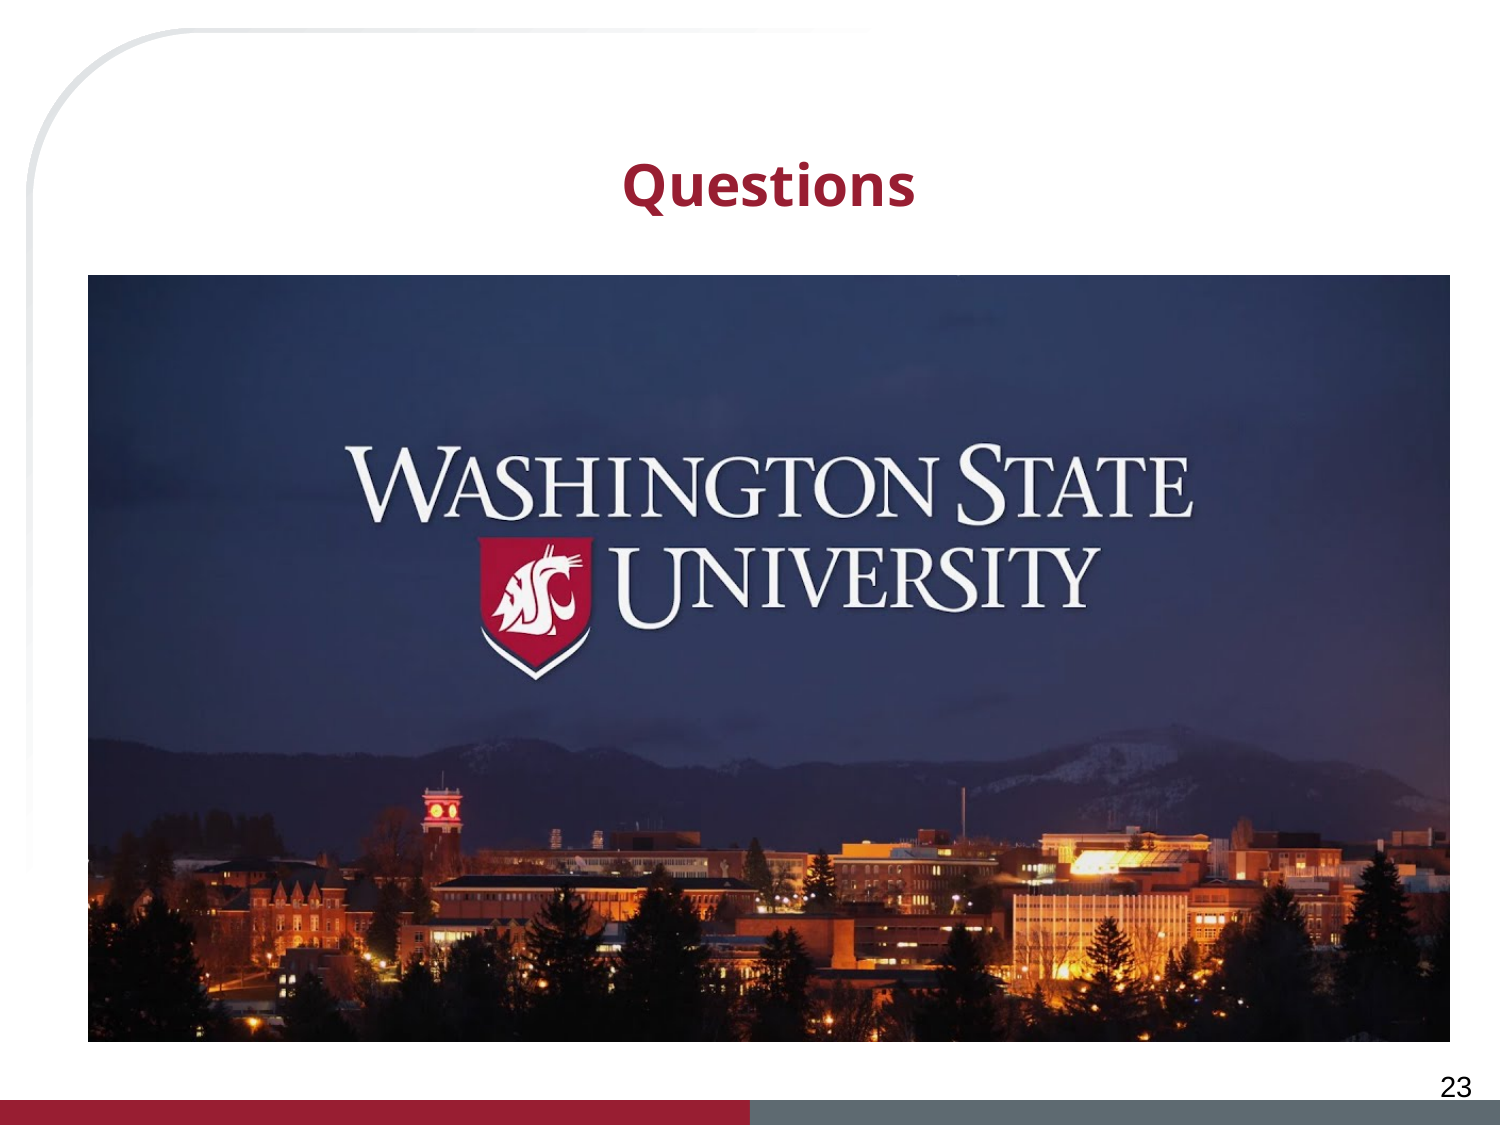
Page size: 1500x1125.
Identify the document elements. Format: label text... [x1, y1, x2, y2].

slide_number 23 [1273, 1060, 1488, 1125]
title Questions [131, 148, 1407, 227]
picture [88, 275, 1450, 1042]
